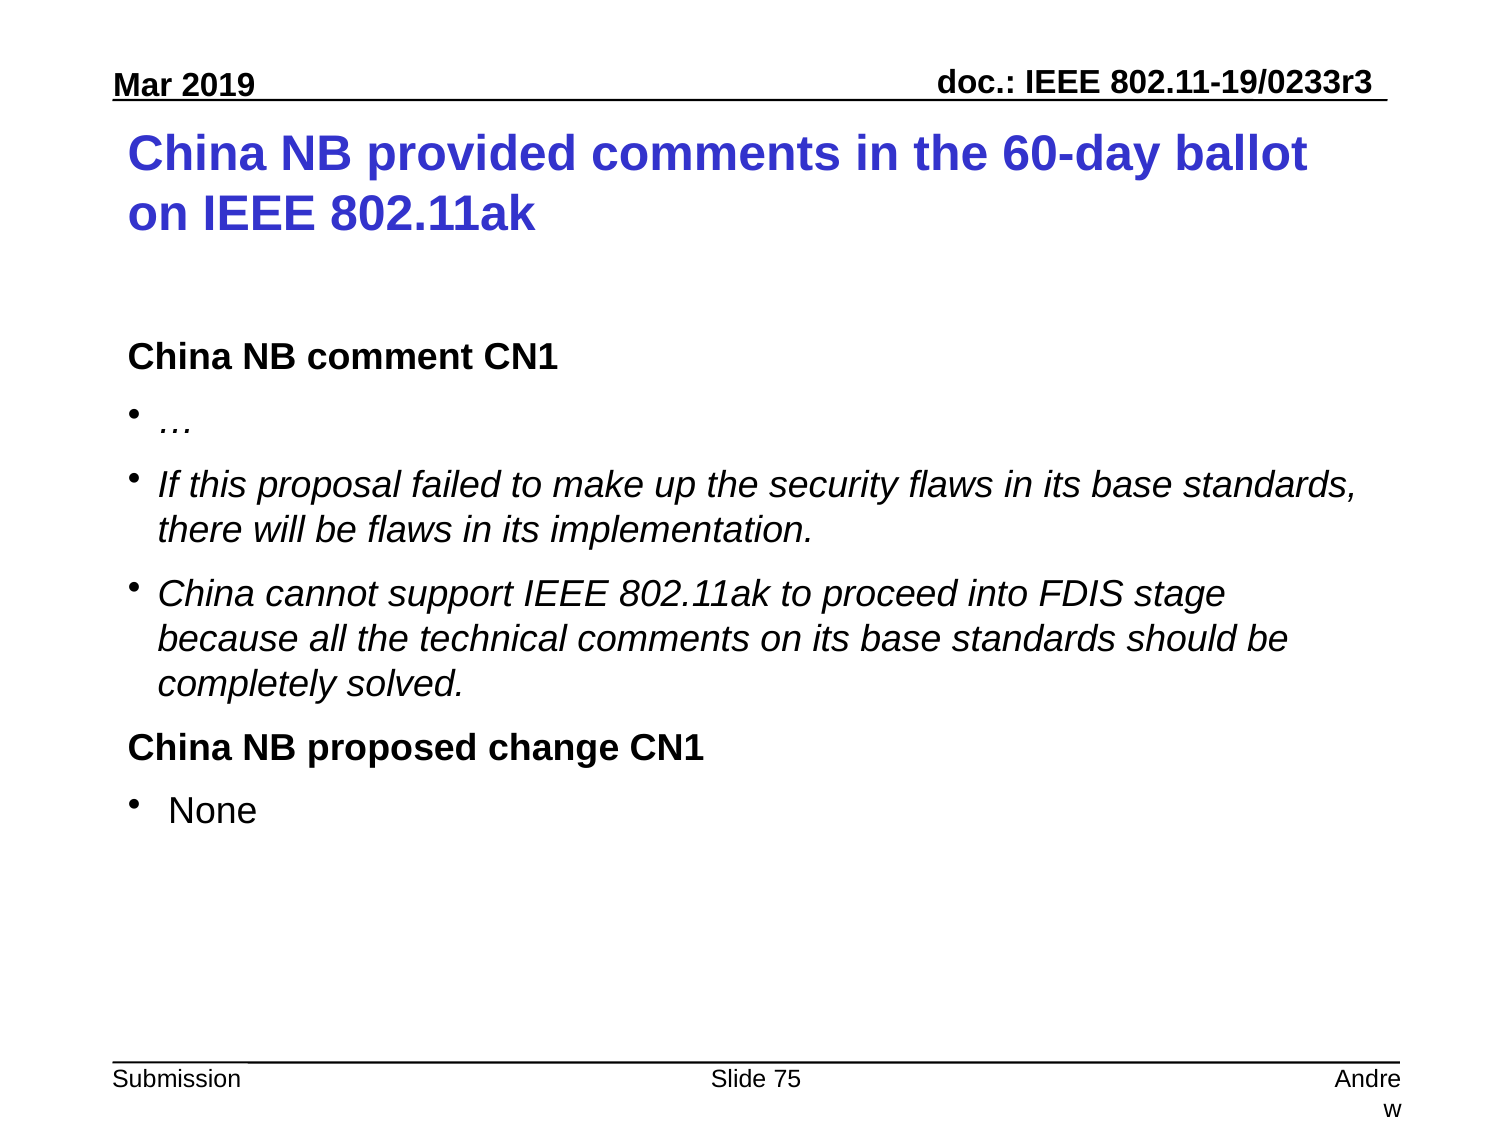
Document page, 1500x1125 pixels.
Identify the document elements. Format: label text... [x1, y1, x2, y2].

footer Andrew Myles, Cisco [1320, 1061, 1402, 1093]
slide_number Slide 75 [709, 1061, 803, 1093]
list China NB comment CN1 … If this proposal failed to make up the security flaws in its base standards, there will be flaws in its implementation. China cannot support IEEE 802.11ak to proceed into FDIS stage because all the technical comments on its base standards should be completely solved. China NB proposed change CN1 None [112, 324, 1388, 1000]
title China NB provided comments in the 60-day ballot on IEEE 802.11ak [112, 112, 1388, 288]
